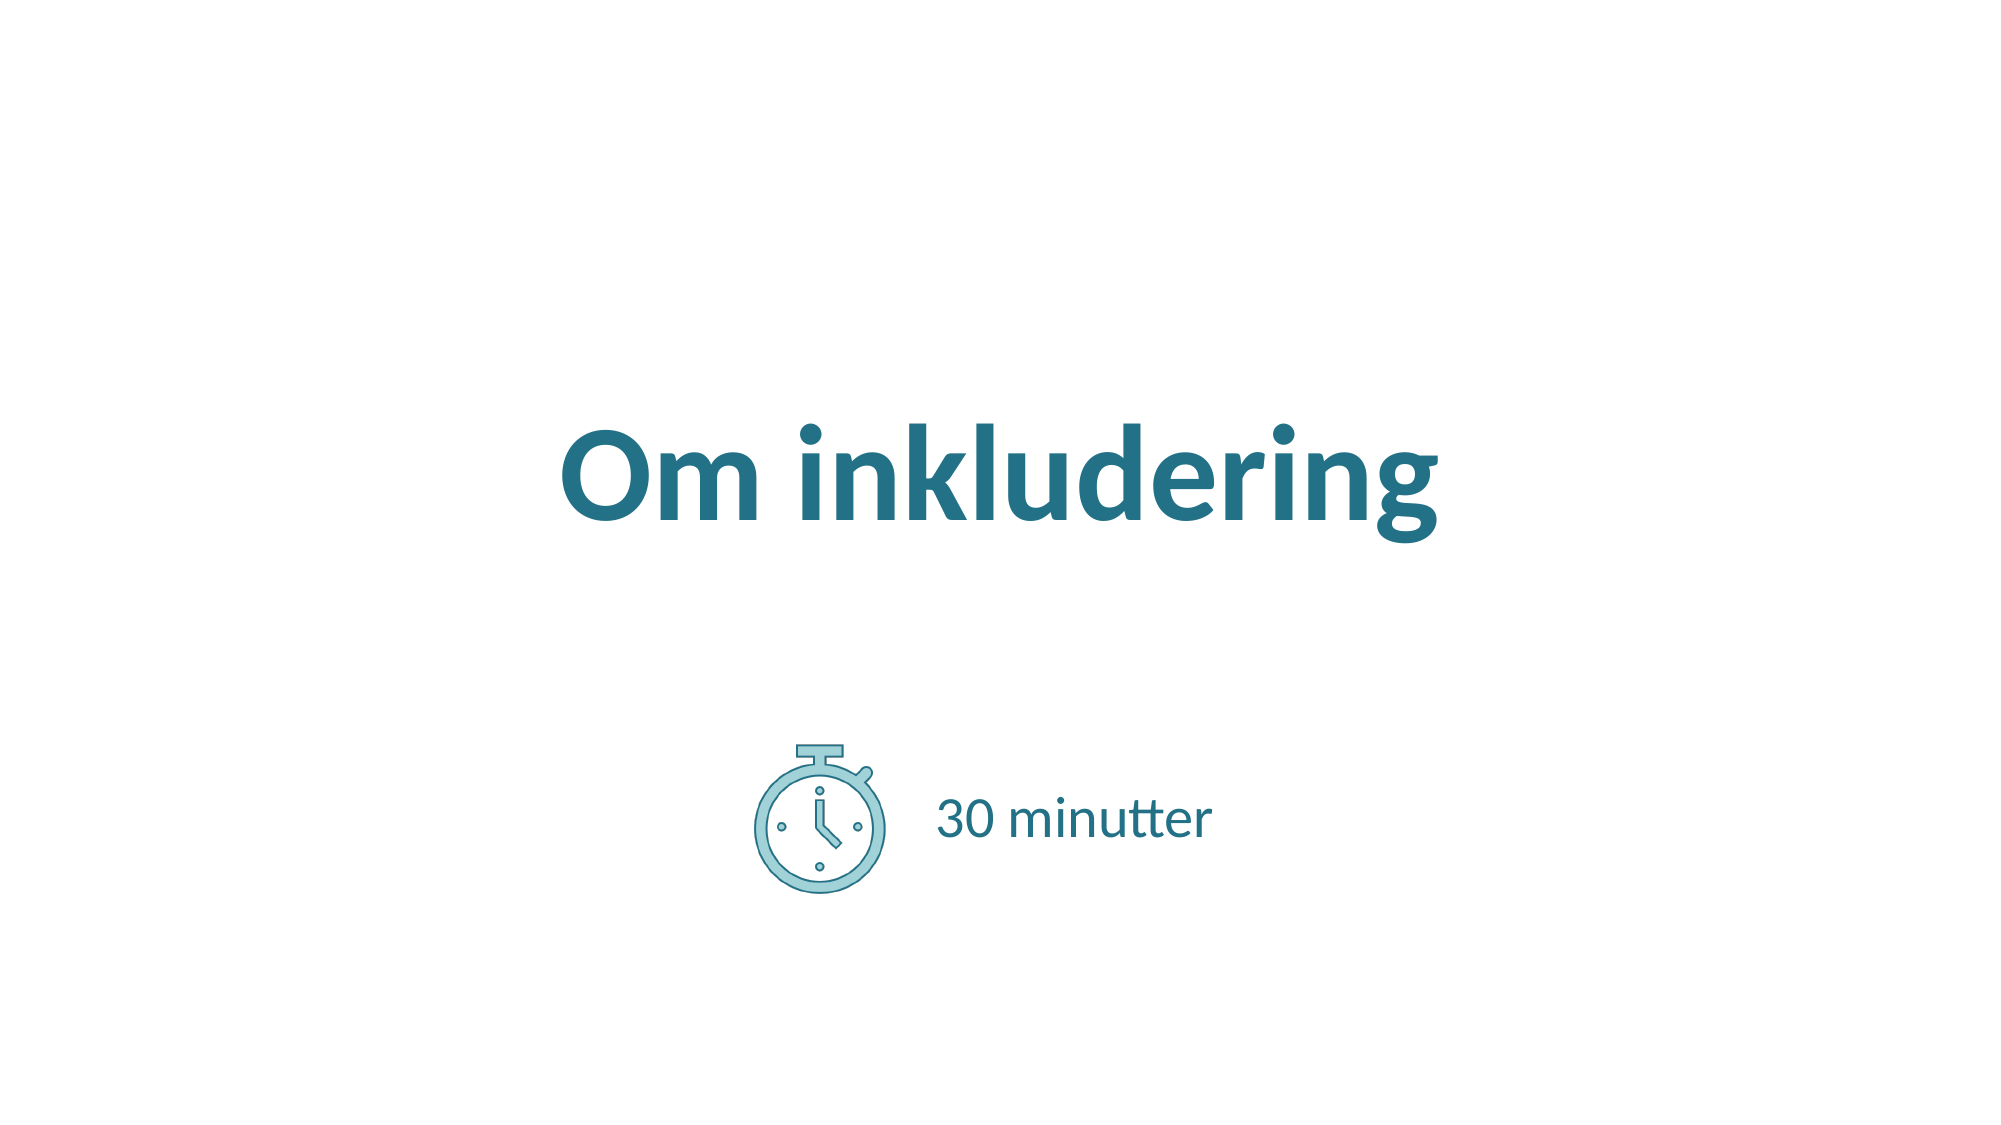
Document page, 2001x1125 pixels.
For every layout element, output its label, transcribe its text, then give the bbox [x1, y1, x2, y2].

list 30 minutter [911, 771, 1292, 867]
title Om inkludering [296, 297, 1704, 655]
picture [728, 728, 911, 910]
